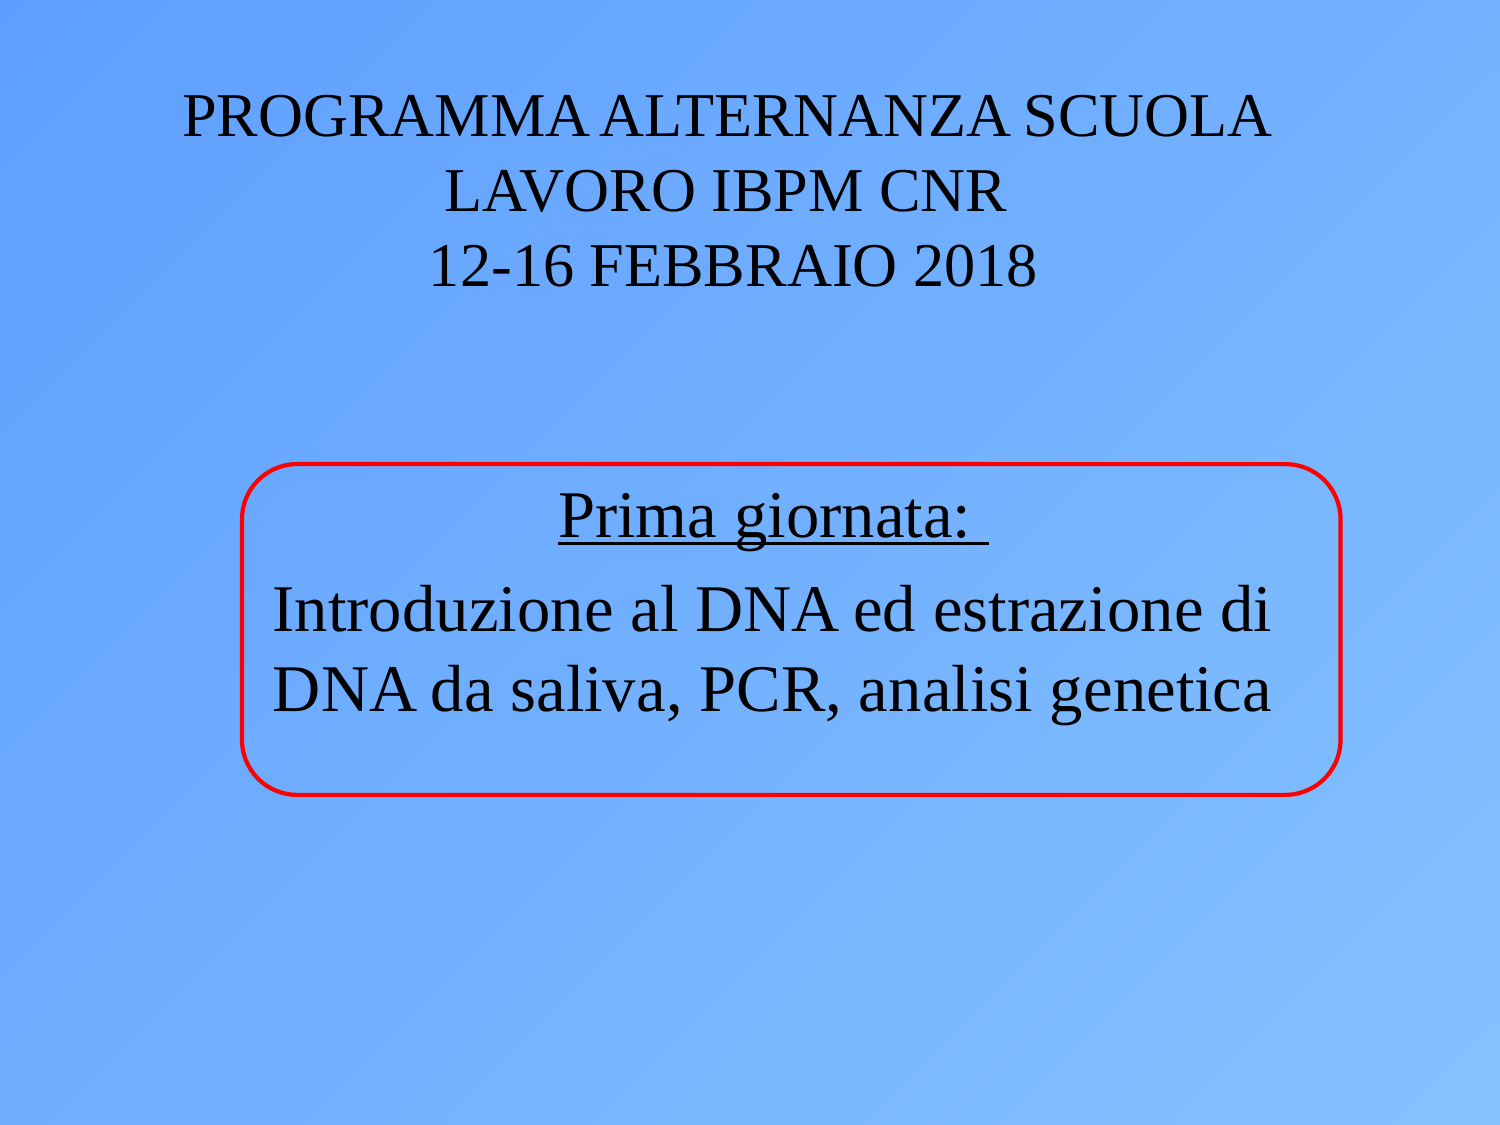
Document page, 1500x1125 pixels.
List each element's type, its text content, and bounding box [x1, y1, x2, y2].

subtitle Prima giornata: Introduzione al DNA ed estrazione di DNA da saliva, PCR, analisi genetica [206, 463, 1341, 842]
text_box [239, 461, 1343, 797]
title PROGRAMMA ALTERNANZA SCUOLA LAVORO IBPM CNR 12-16 FEBBRAIO 2018 [88, 66, 1364, 308]
